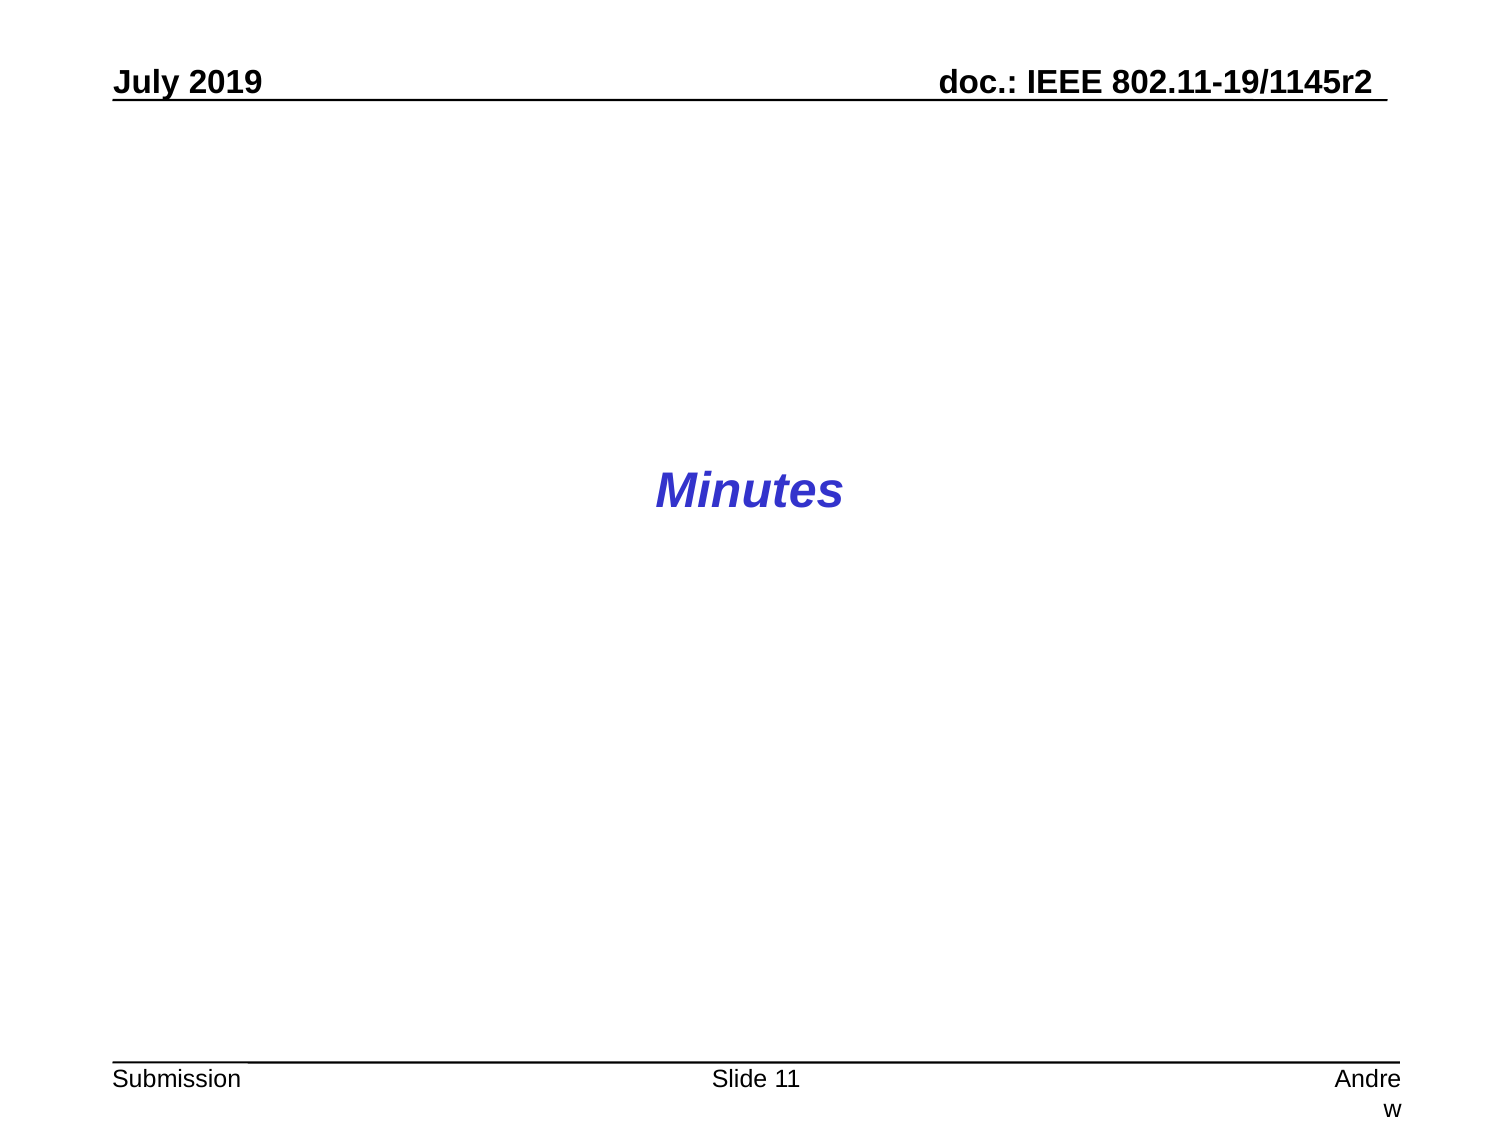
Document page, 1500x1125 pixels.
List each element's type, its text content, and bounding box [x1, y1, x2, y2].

footer Andrew Myles, Cisco [1320, 1061, 1402, 1093]
list Minutes [112, 324, 1388, 650]
slide_number Slide 11 [709, 1061, 803, 1093]
